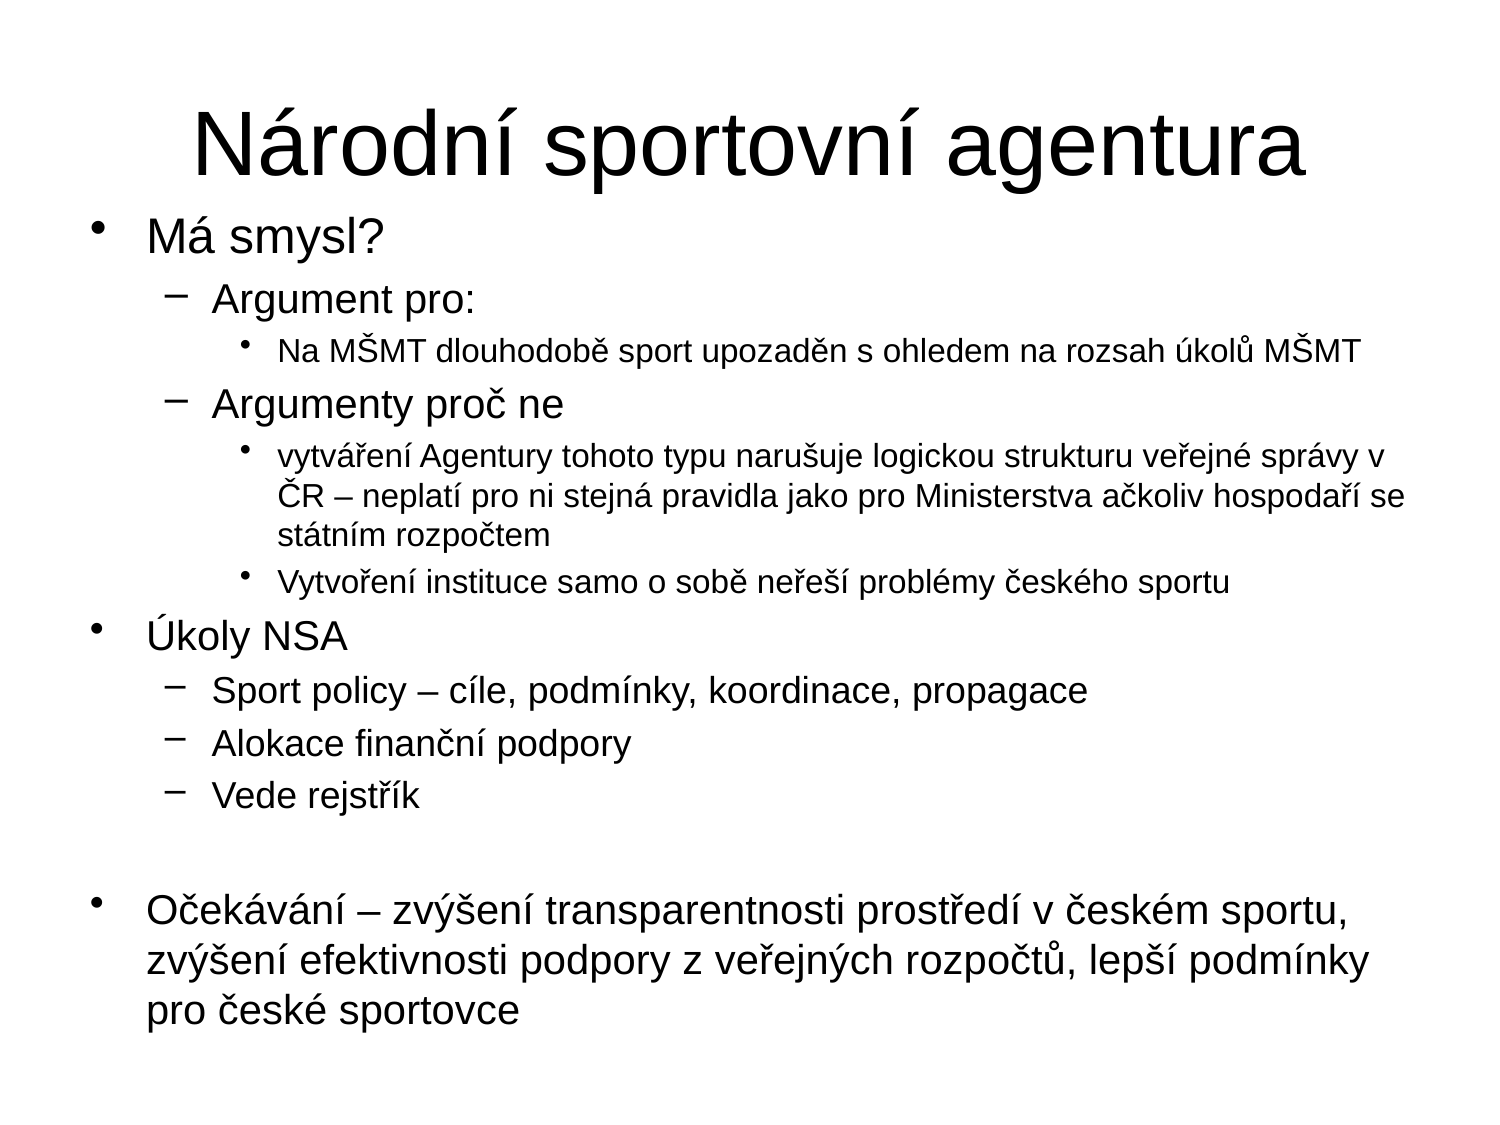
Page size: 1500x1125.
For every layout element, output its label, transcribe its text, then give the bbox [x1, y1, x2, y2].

list Má smysl? Argument pro: Na MŠMT dlouhodobě sport upozaděn s ohledem na rozsah úkolů MŠMT Argumenty proč ne vytváření Agentury tohoto typu narušuje logickou strukturu veřejné správy v ČR – neplatí pro ni stejná pravidla jako pro Ministerstva ačkoliv hospodaří se státním rozpočtem Vytvoření instituce samo o sobě neřeší problémy českého sportu Úkoly NSA Sport policy – cíle, podmínky, koordinace, propagace Alokace finanční podpory Vede rejstřík Očekávání – zvýšení transparentnosti prostředí v českém sportu, zvýšení efektivnosti podpory z veřejných rozpočtů, lepší podmínky pro české sportovce [74, 196, 1425, 939]
title Národní sportovní agentura [75, 45, 1425, 196]
